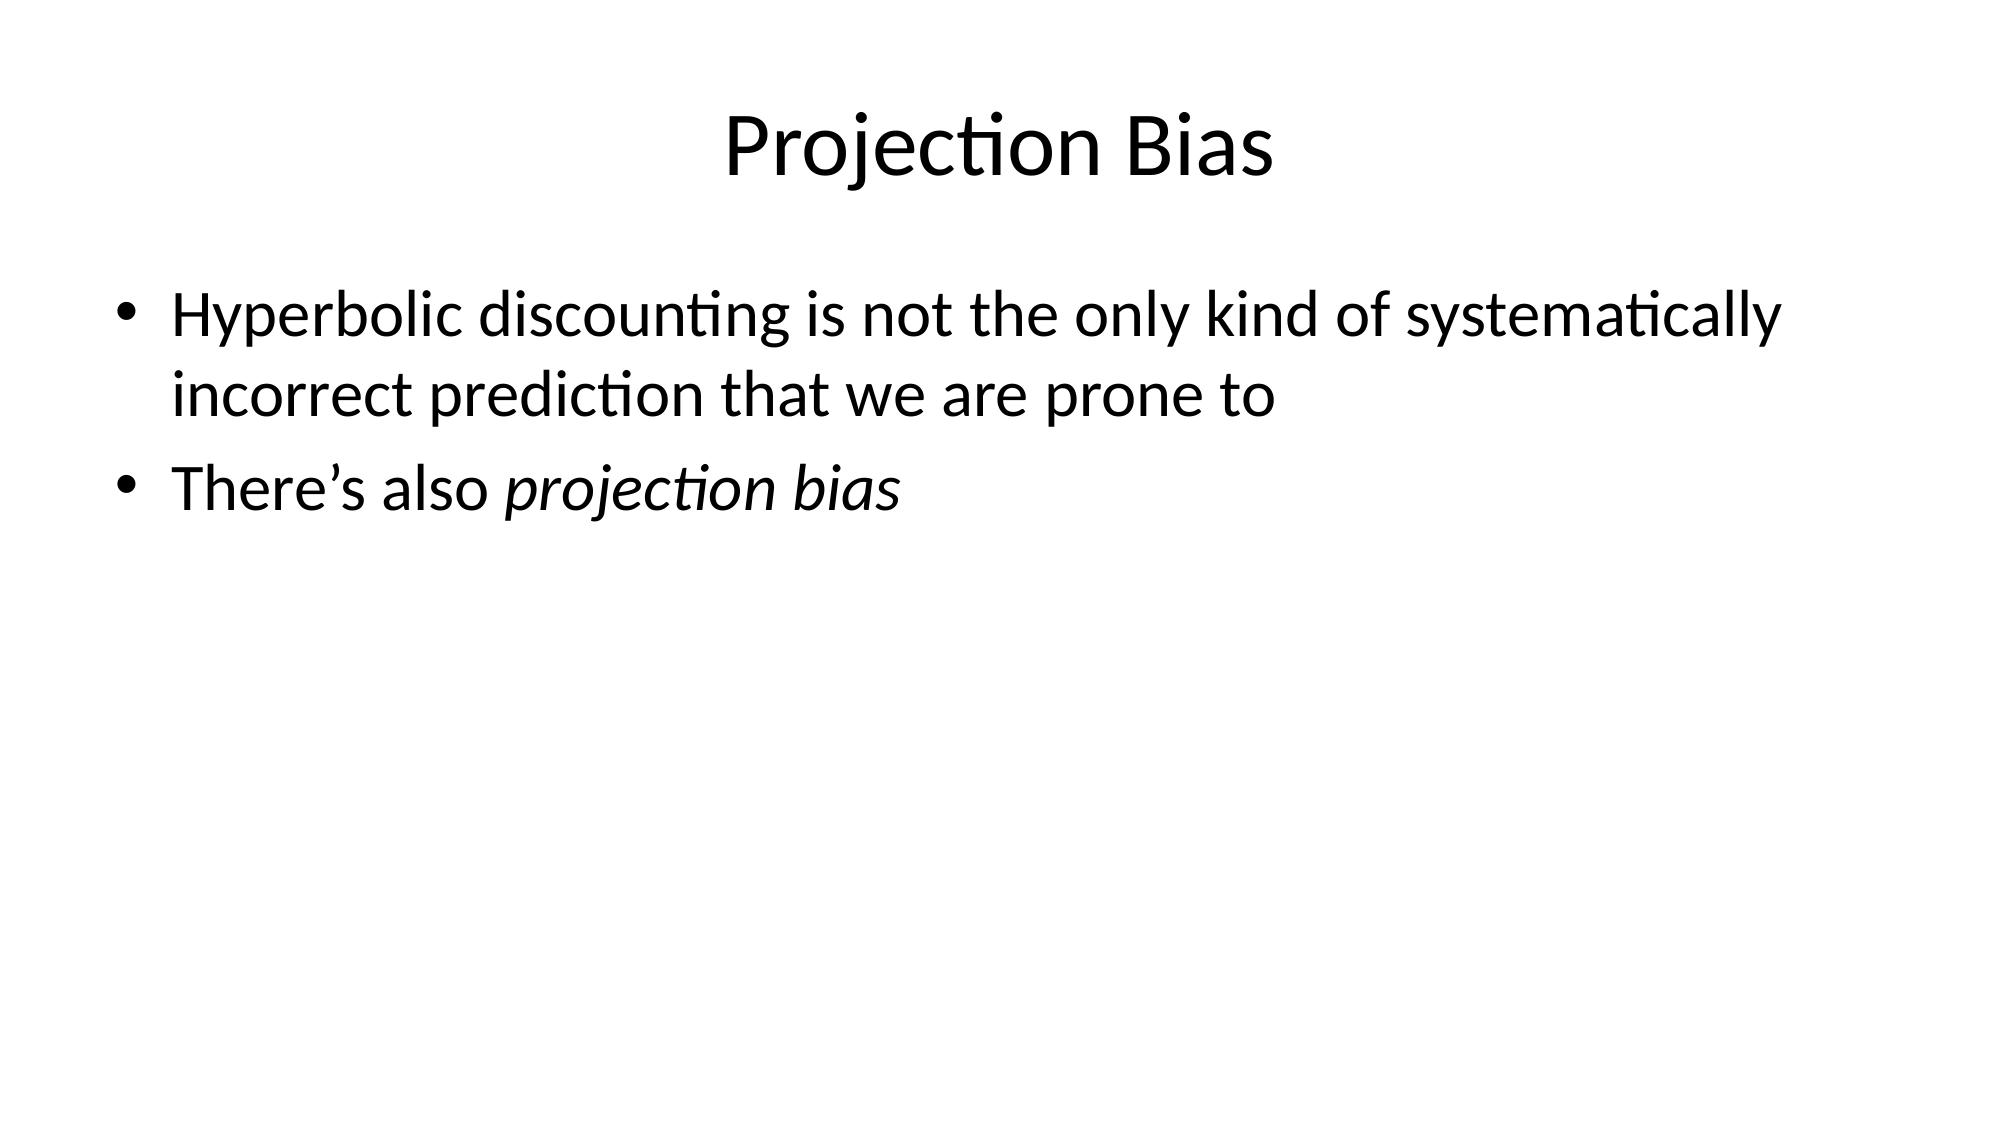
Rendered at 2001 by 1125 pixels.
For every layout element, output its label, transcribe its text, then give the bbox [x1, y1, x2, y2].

title Projection Bias [99, 45, 1900, 233]
list Hyperbolic discounting is not the only kind of systematically incorrect prediction that we are prone to There’s also projection bias [99, 262, 1900, 1005]
